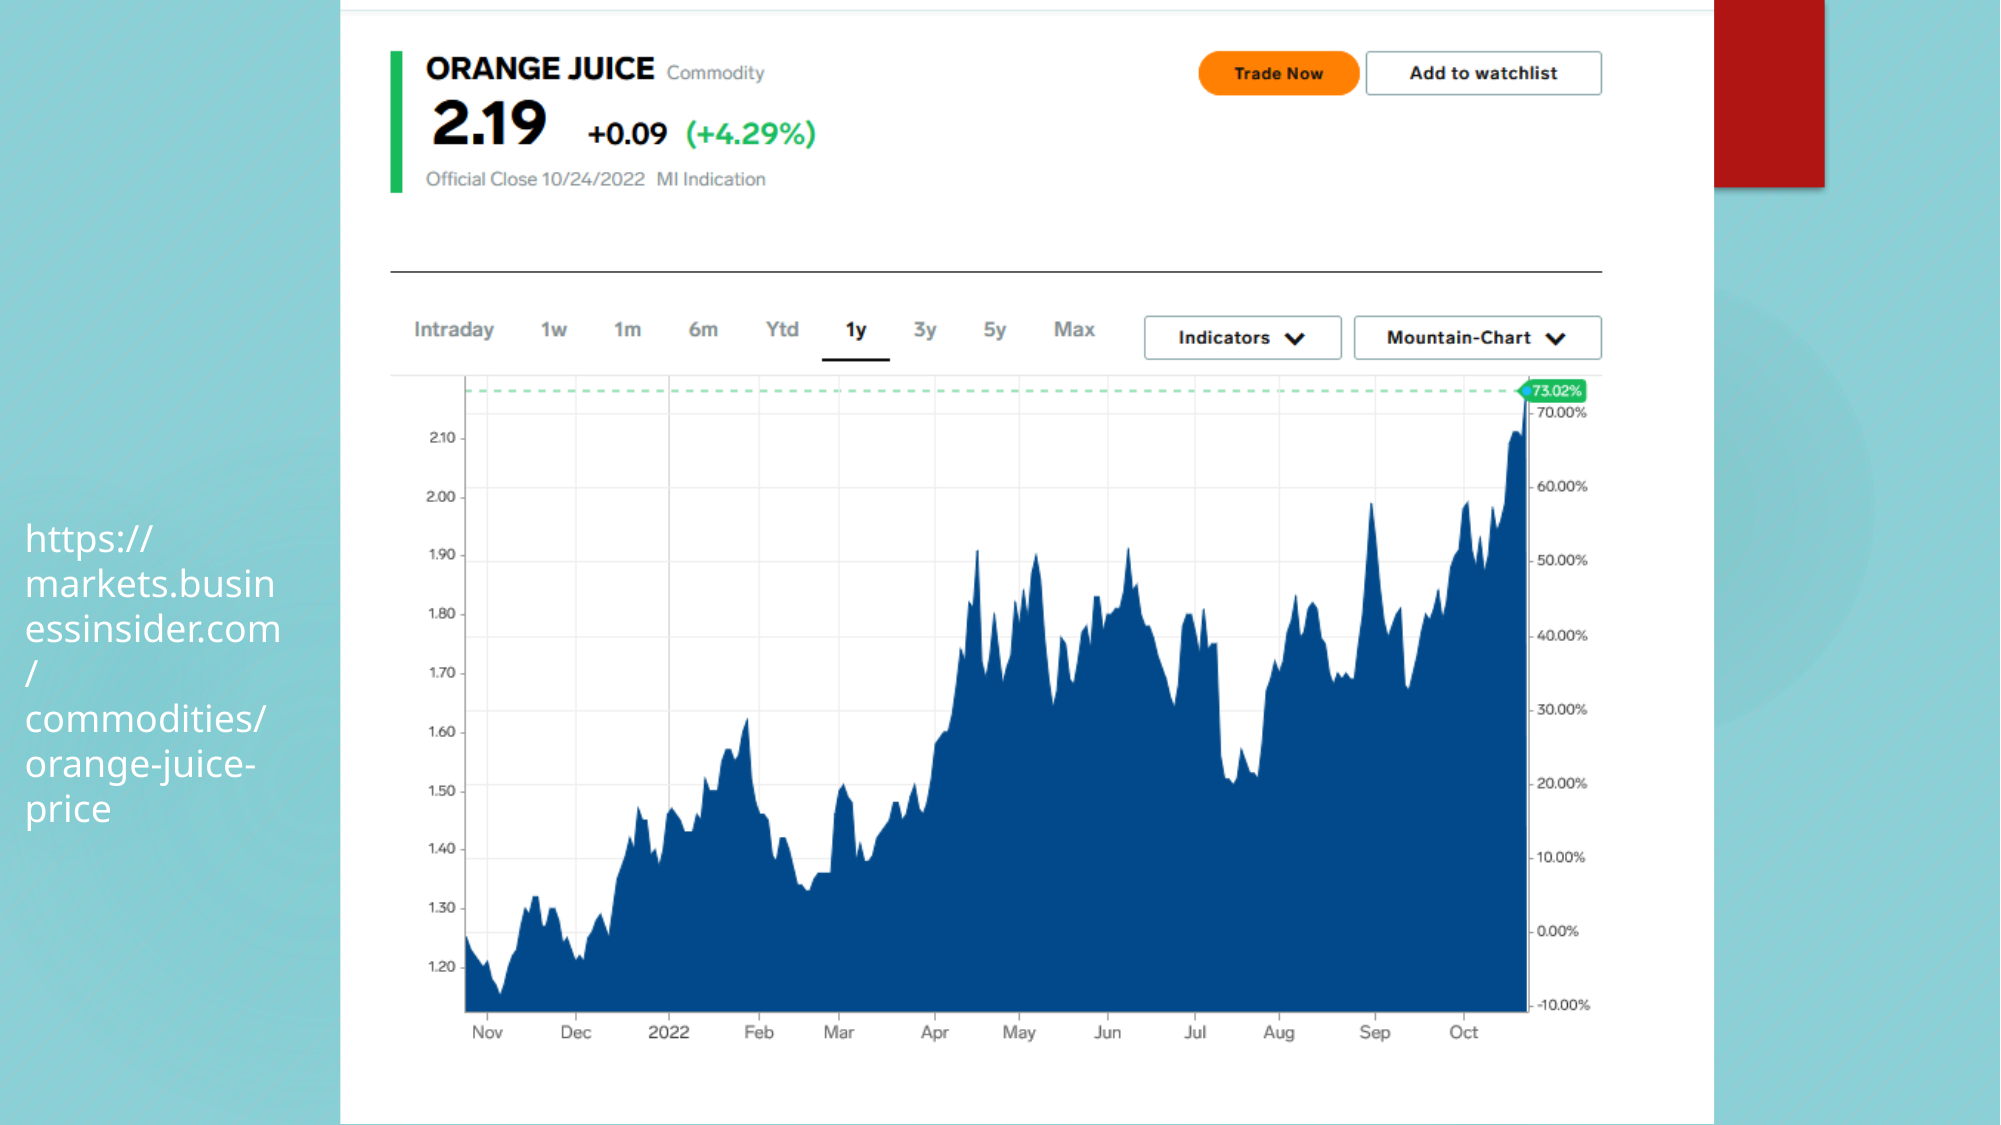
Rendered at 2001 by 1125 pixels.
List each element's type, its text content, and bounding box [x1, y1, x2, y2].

text_box https://markets.businessinsider.com/commodities/orange-juice-price [9, 507, 309, 838]
picture [0, 0, 1715, 1125]
